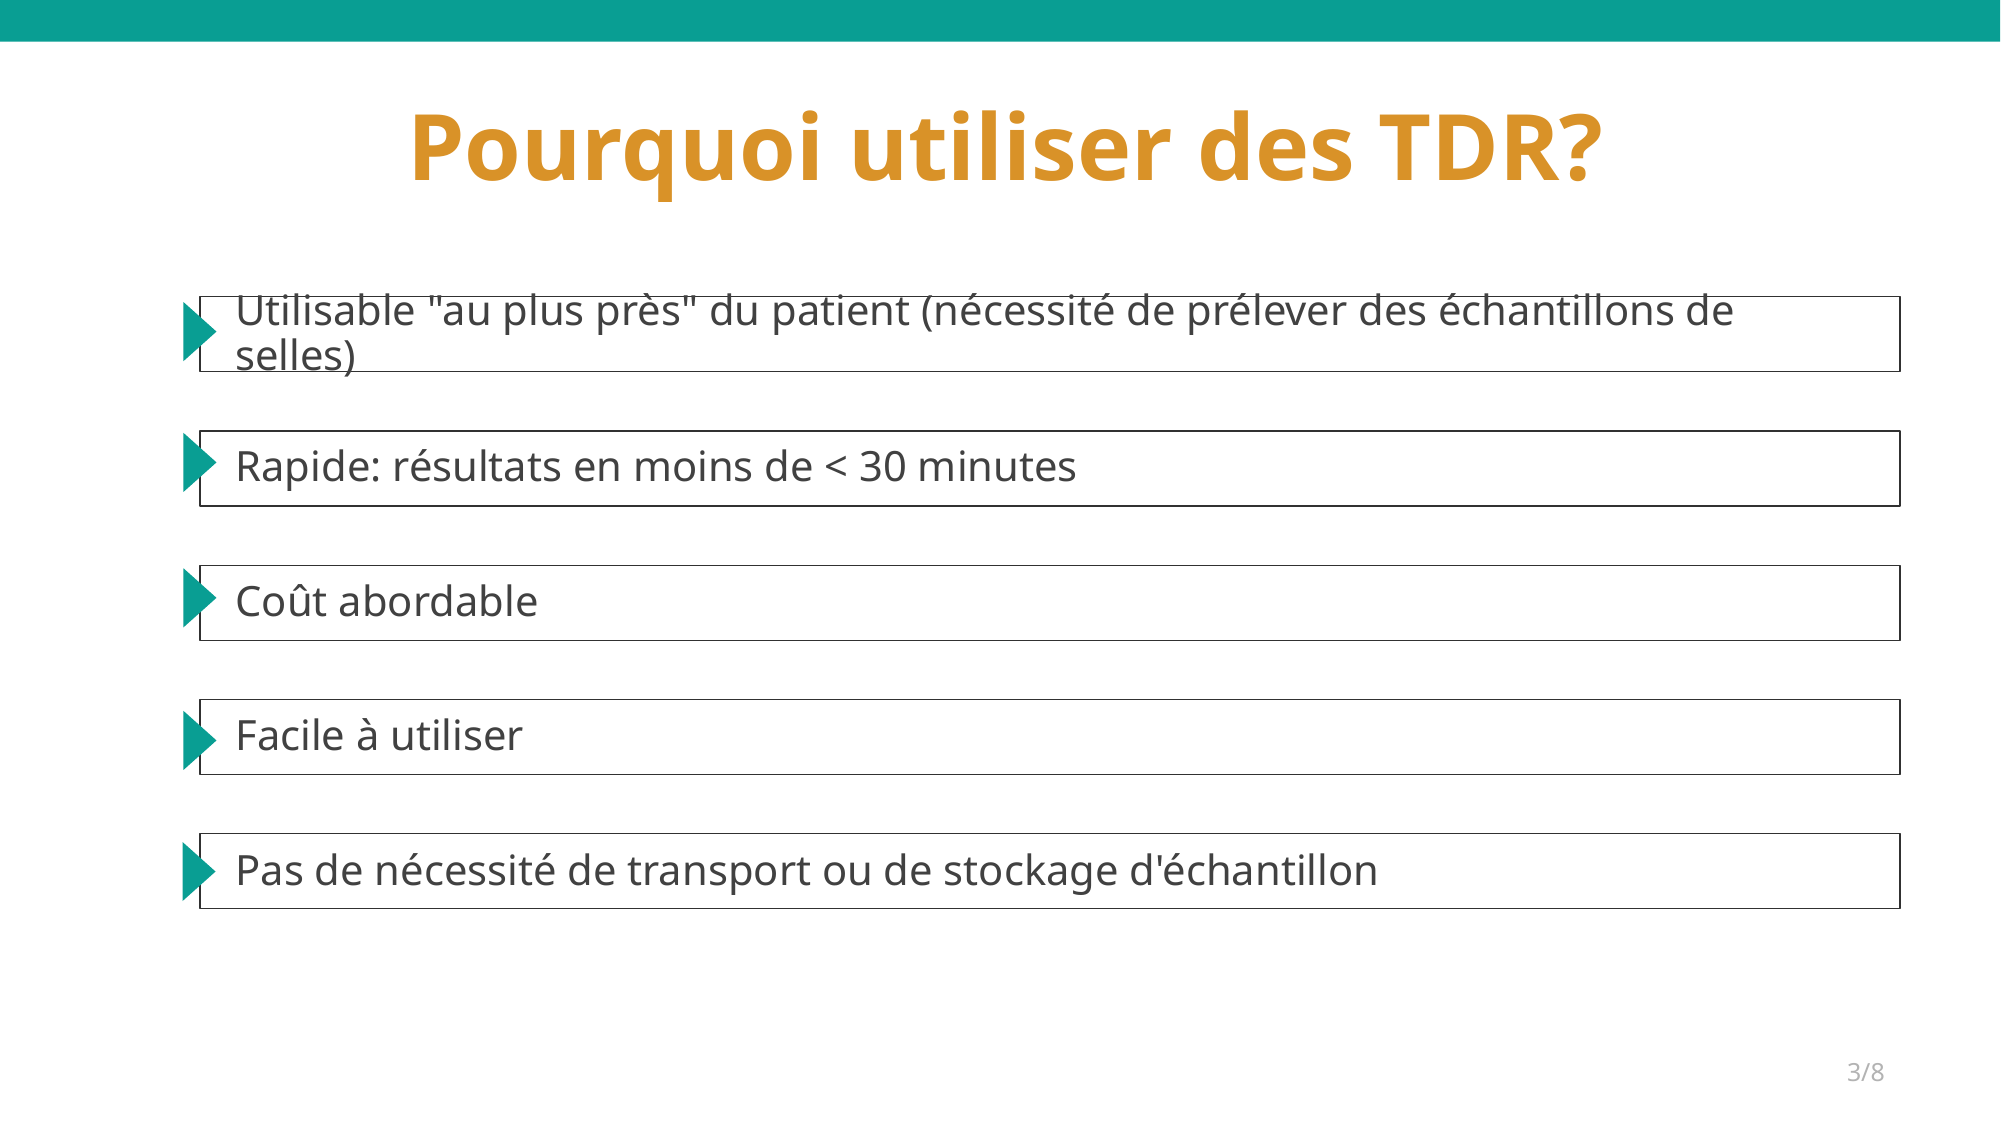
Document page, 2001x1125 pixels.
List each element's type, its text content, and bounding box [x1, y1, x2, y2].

list Rapide: résultats en moins de < 30 minutes [199, 430, 1901, 507]
text_box [181, 707, 219, 774]
text_box [181, 564, 219, 631]
list Coût abordable [199, 565, 1901, 641]
text_box [181, 298, 219, 365]
text_box [181, 429, 219, 496]
text_box Facile à utiliser [200, 699, 1900, 775]
text_box Pas de nécessité de transport ou de stockage d'échantillon [200, 833, 1900, 909]
text_box [180, 838, 218, 905]
list Utilisable "au plus près" du patient (nécessité de prélever des échantillons de selles) [199, 296, 1901, 372]
text_box 3/8 [1449, 1042, 1900, 1103]
title Pourquoi utiliser des TDR? [143, 42, 1869, 260]
